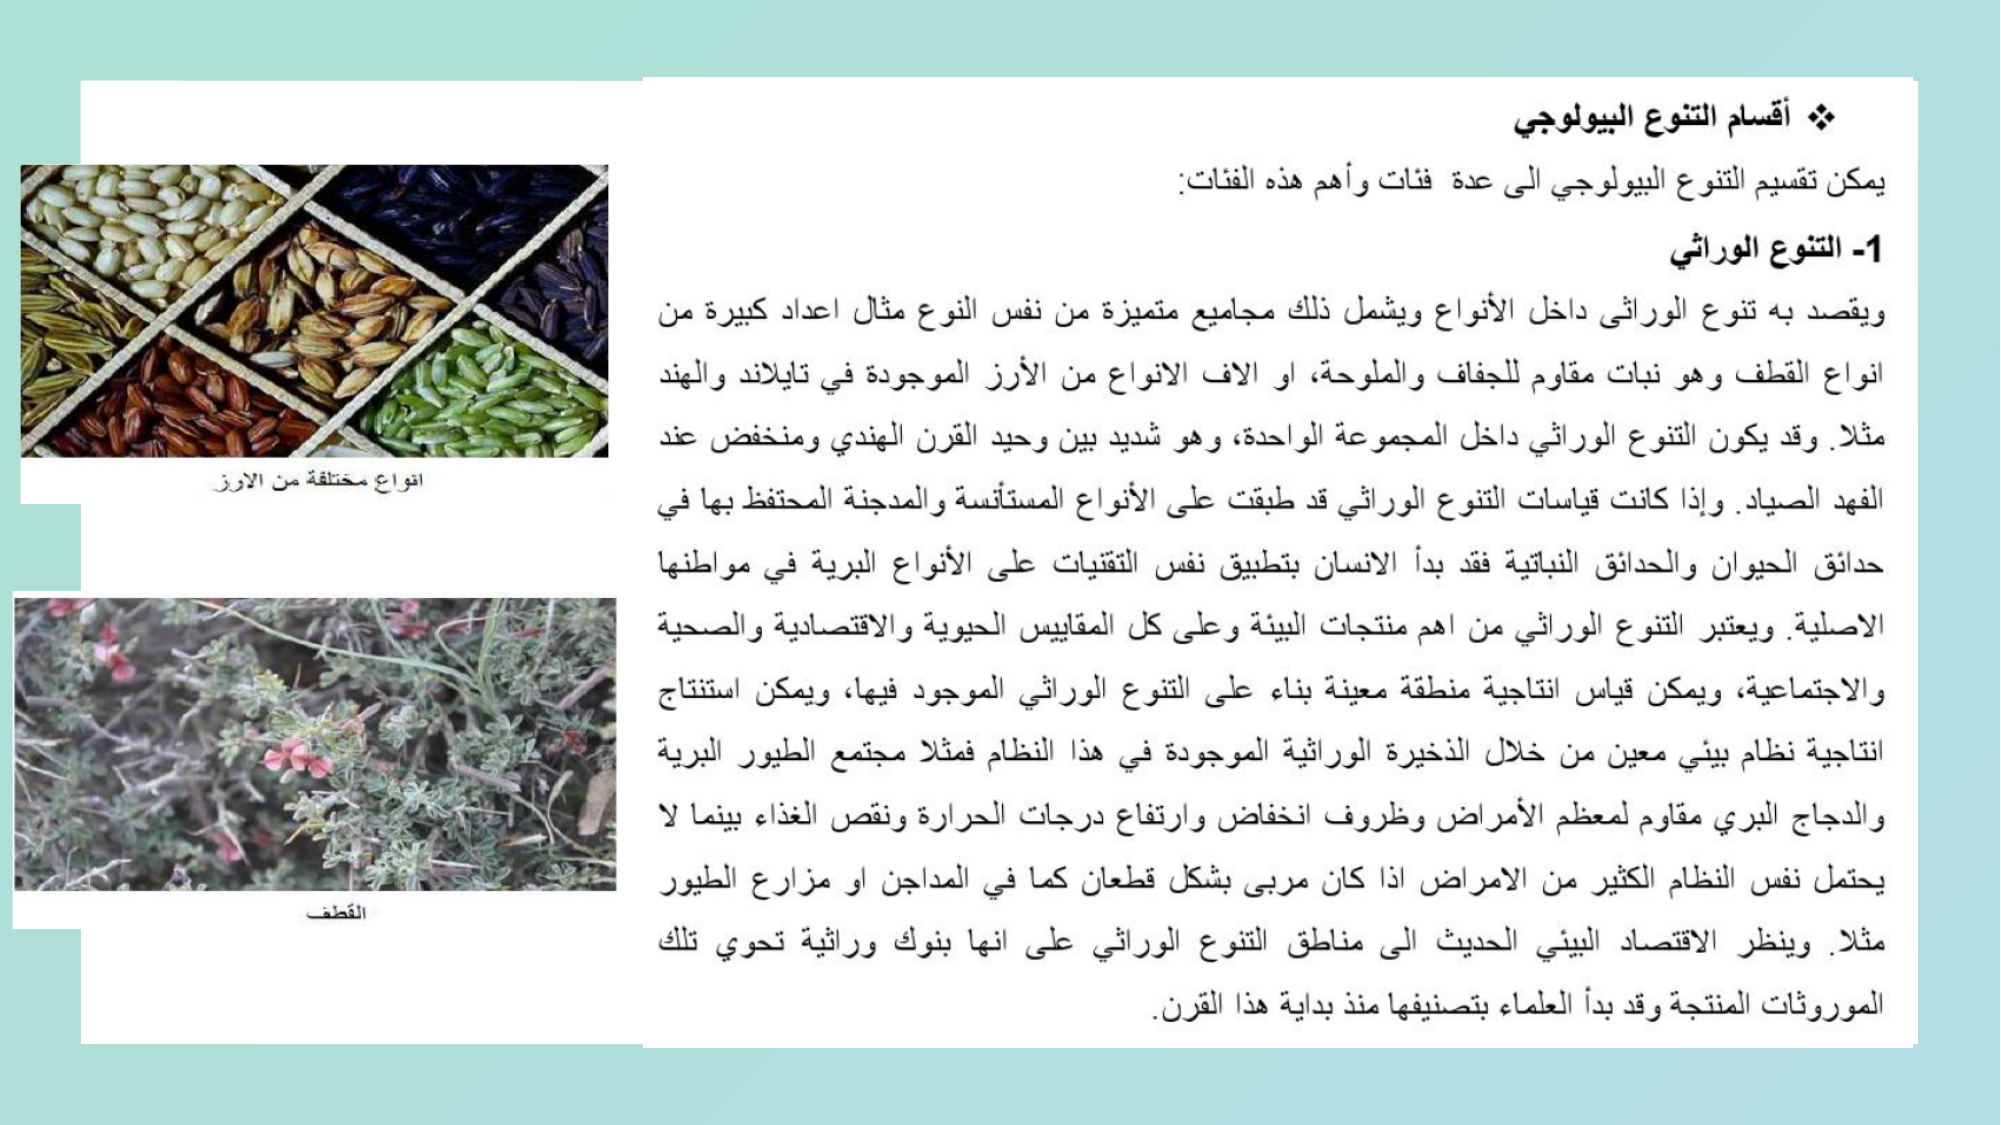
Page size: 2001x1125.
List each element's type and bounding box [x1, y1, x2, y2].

picture [642, 77, 1914, 1048]
picture [12, 591, 618, 929]
picture [20, 164, 610, 504]
